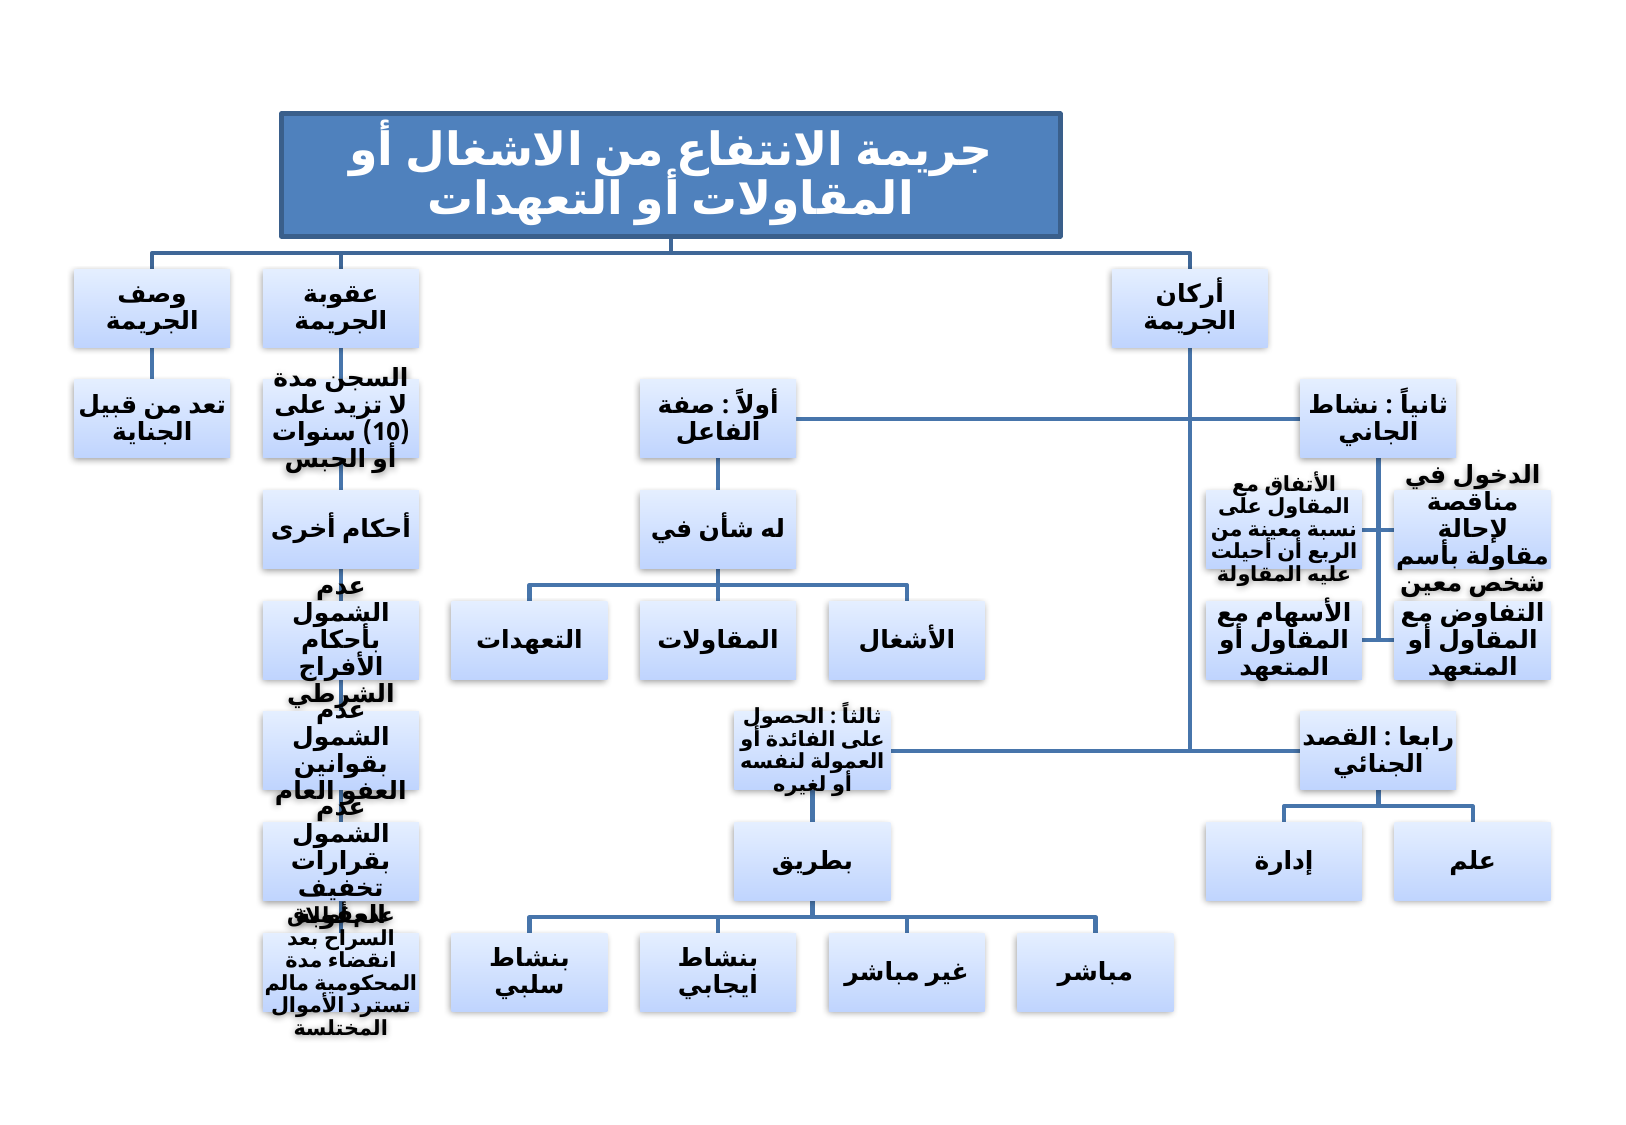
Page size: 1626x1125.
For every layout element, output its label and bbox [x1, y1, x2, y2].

text_box [73, 60, 1551, 1065]
